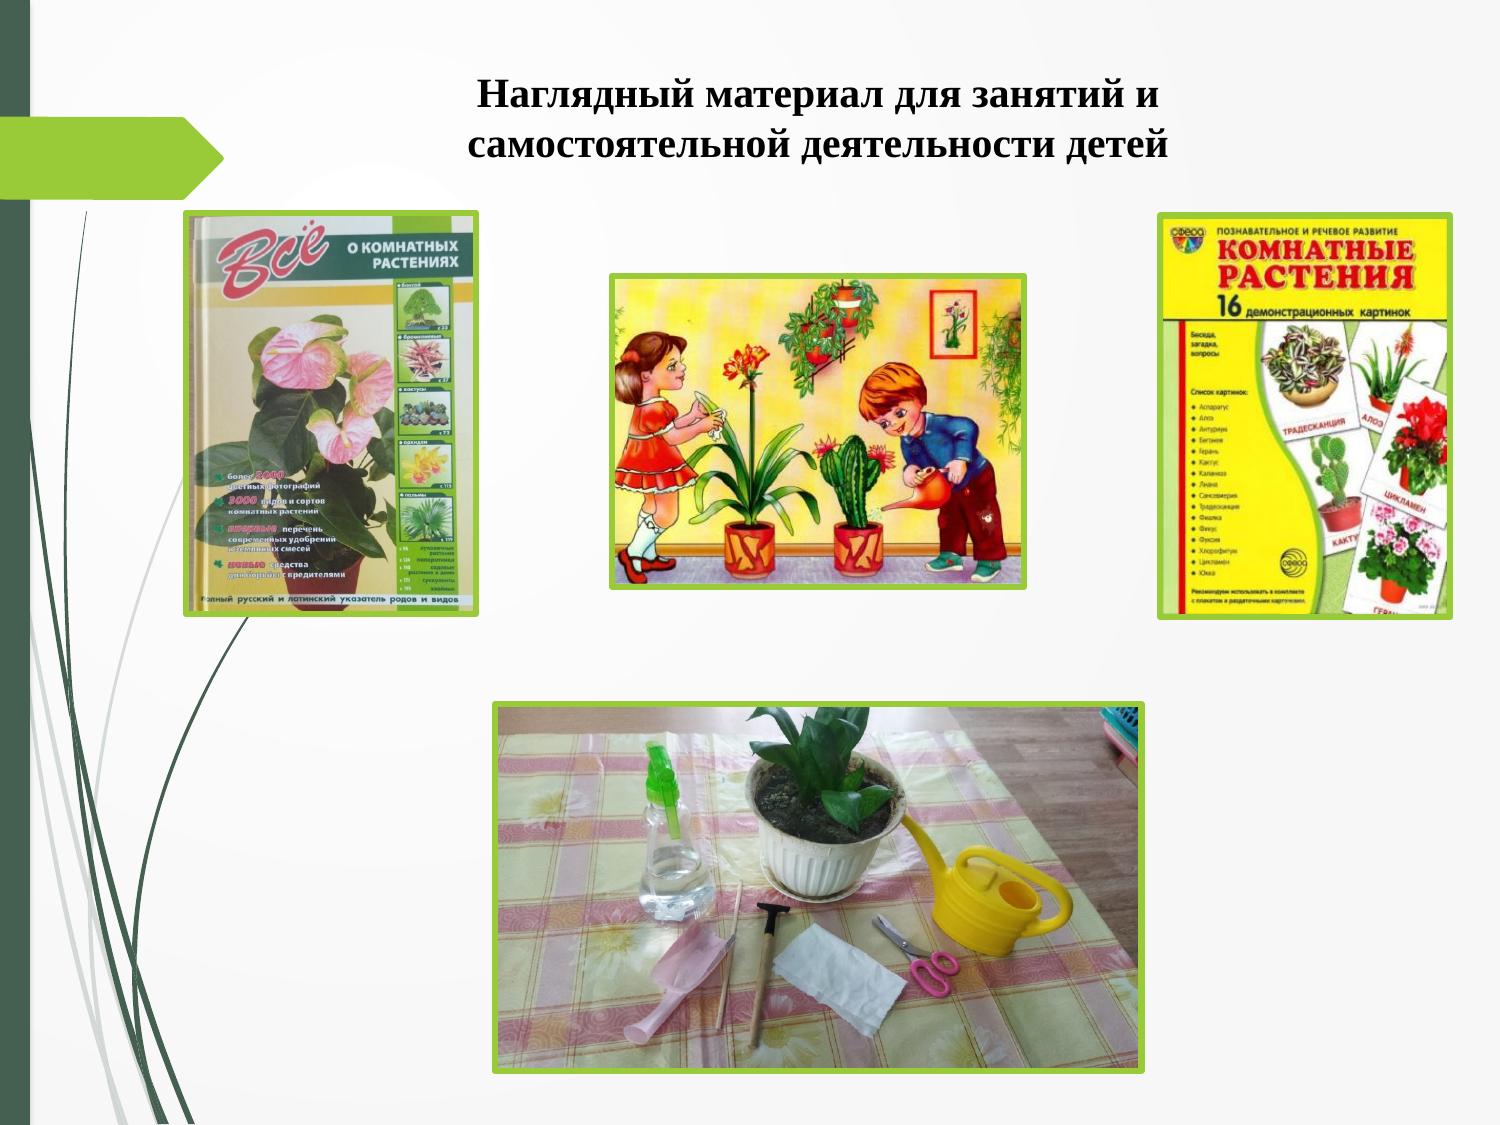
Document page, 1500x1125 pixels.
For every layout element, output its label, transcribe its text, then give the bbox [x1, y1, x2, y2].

picture [188, 215, 473, 612]
text_box Наглядный материал для занятий и самостоятельной деятельности детей [392, 58, 1244, 173]
picture [1163, 218, 1448, 615]
picture [614, 278, 1022, 584]
picture [497, 707, 1139, 1068]
